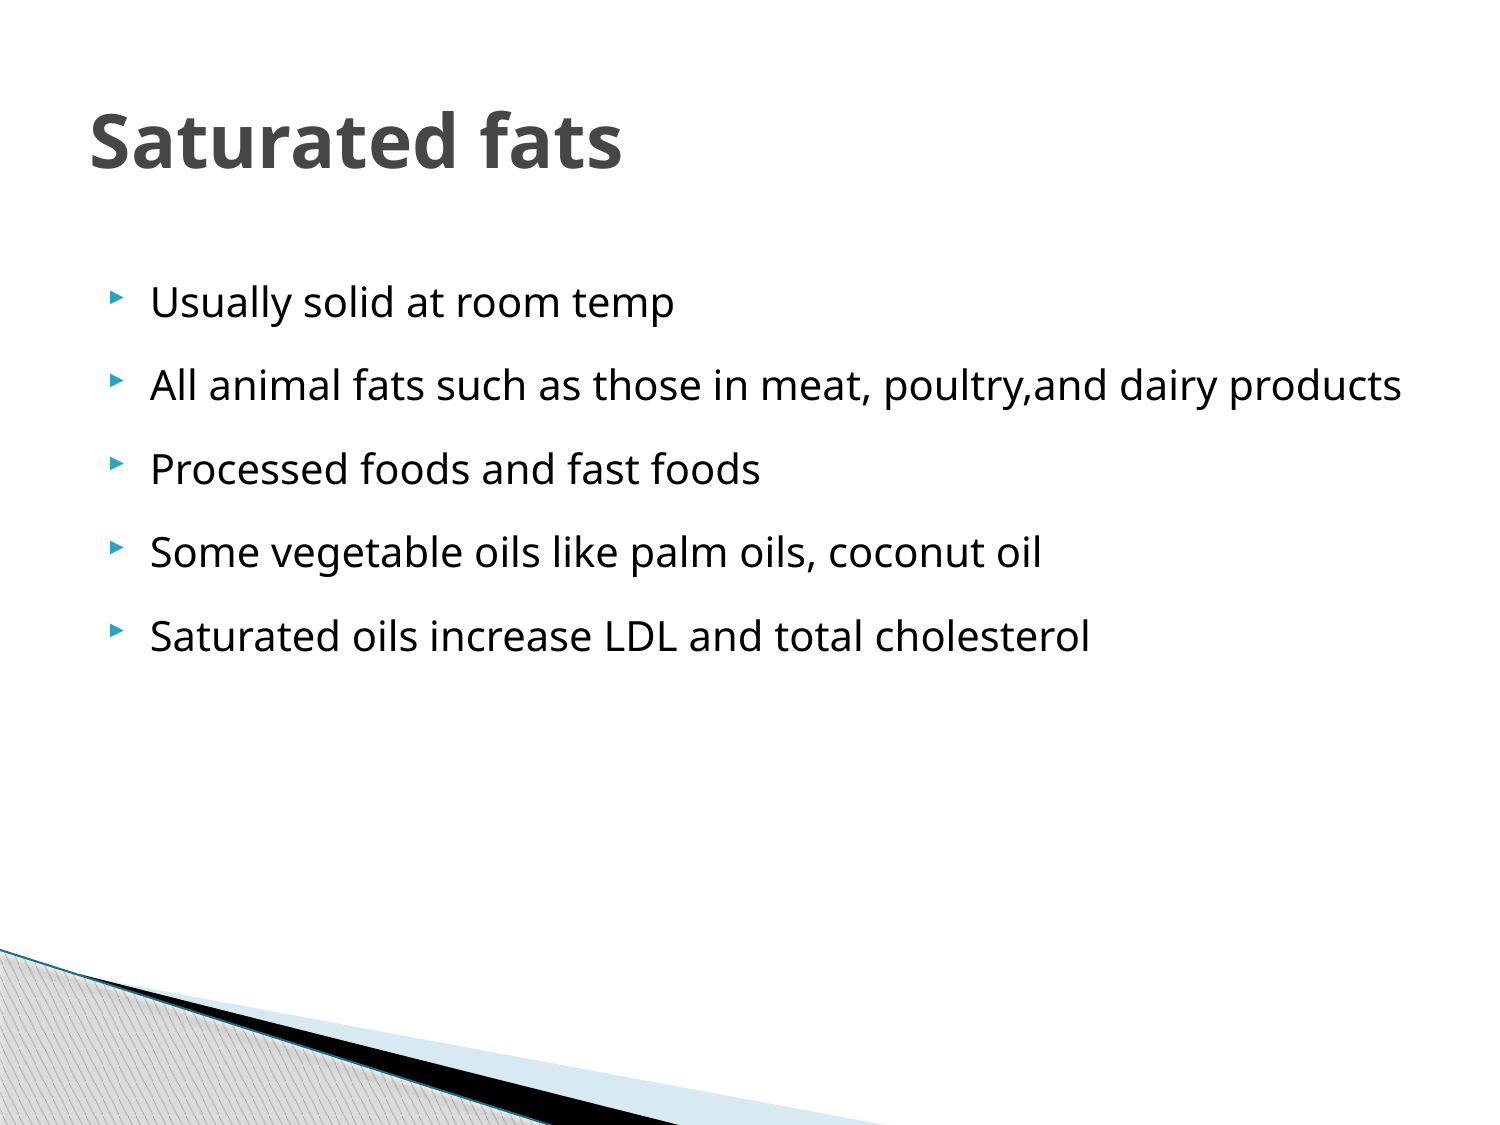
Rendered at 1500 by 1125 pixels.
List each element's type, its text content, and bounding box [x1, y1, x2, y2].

list Usually solid at room temp All animal fats such as those in meat, poultry,and dairy products Processed foods and fast foods Some vegetable oils like palm oils, coconut oil Saturated oils increase LDL and total cholesterol [75, 243, 1425, 986]
title Saturated fats [75, 45, 1425, 233]
